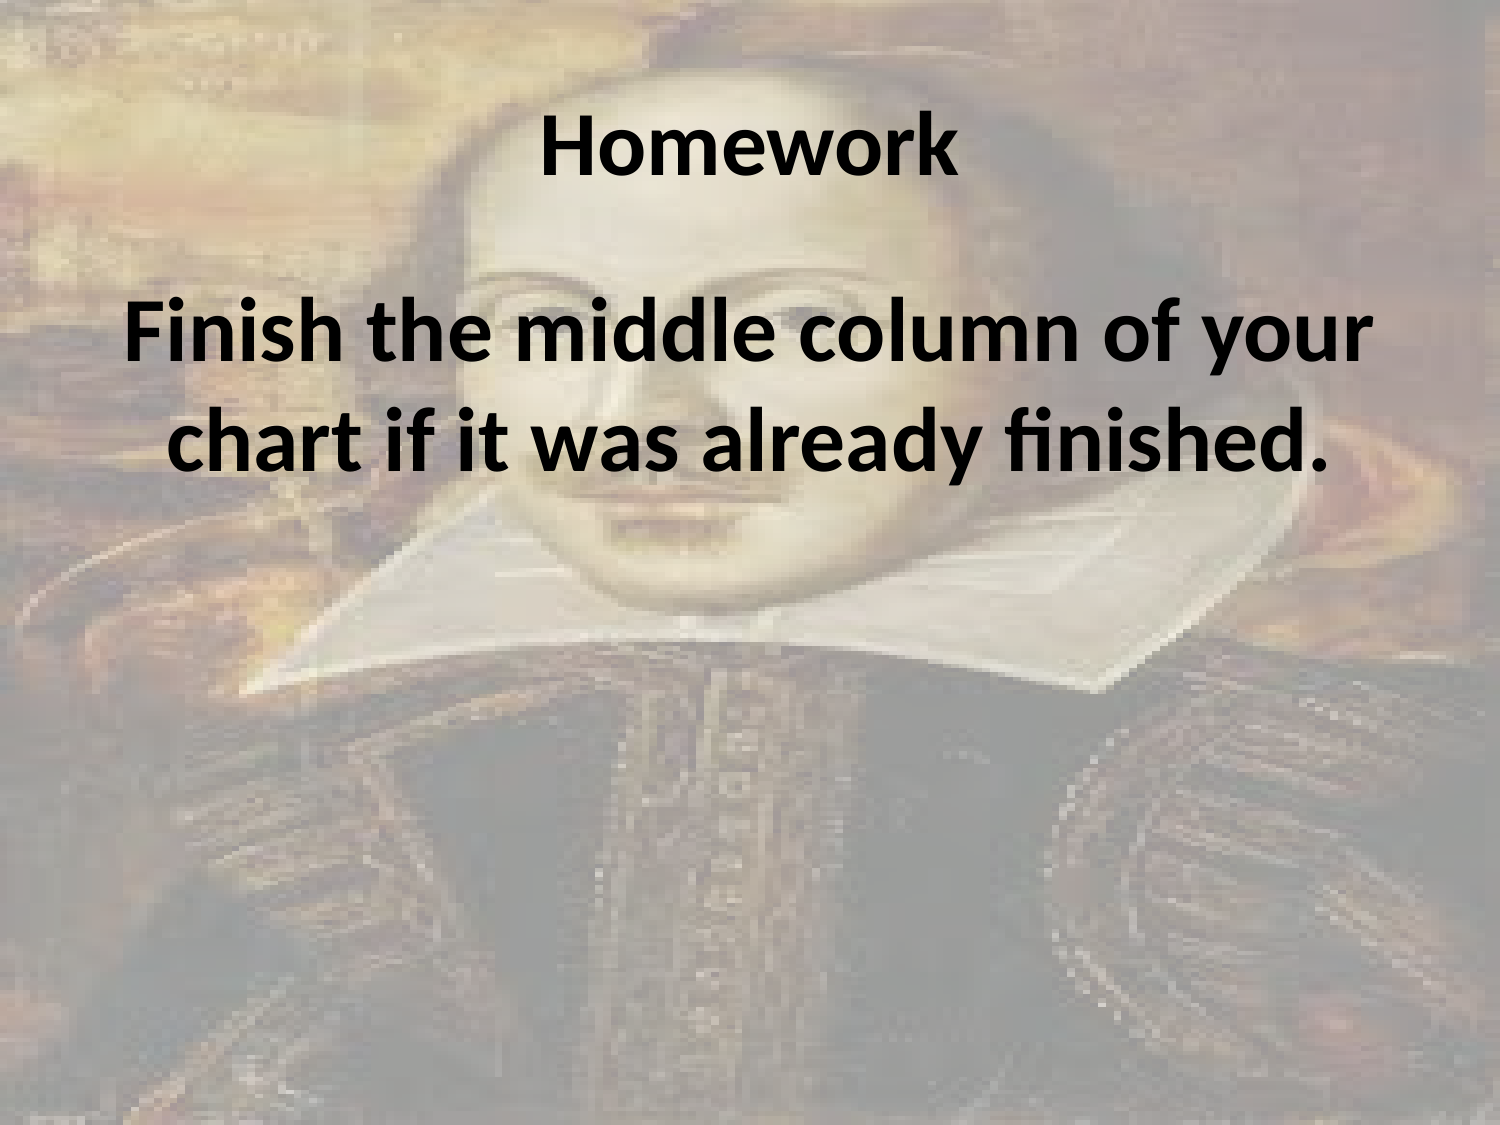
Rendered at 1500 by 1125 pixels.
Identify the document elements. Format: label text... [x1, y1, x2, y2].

title Homework [75, 45, 1425, 233]
list Finish the middle column of your chart if it was already finished. [75, 262, 1425, 1005]
